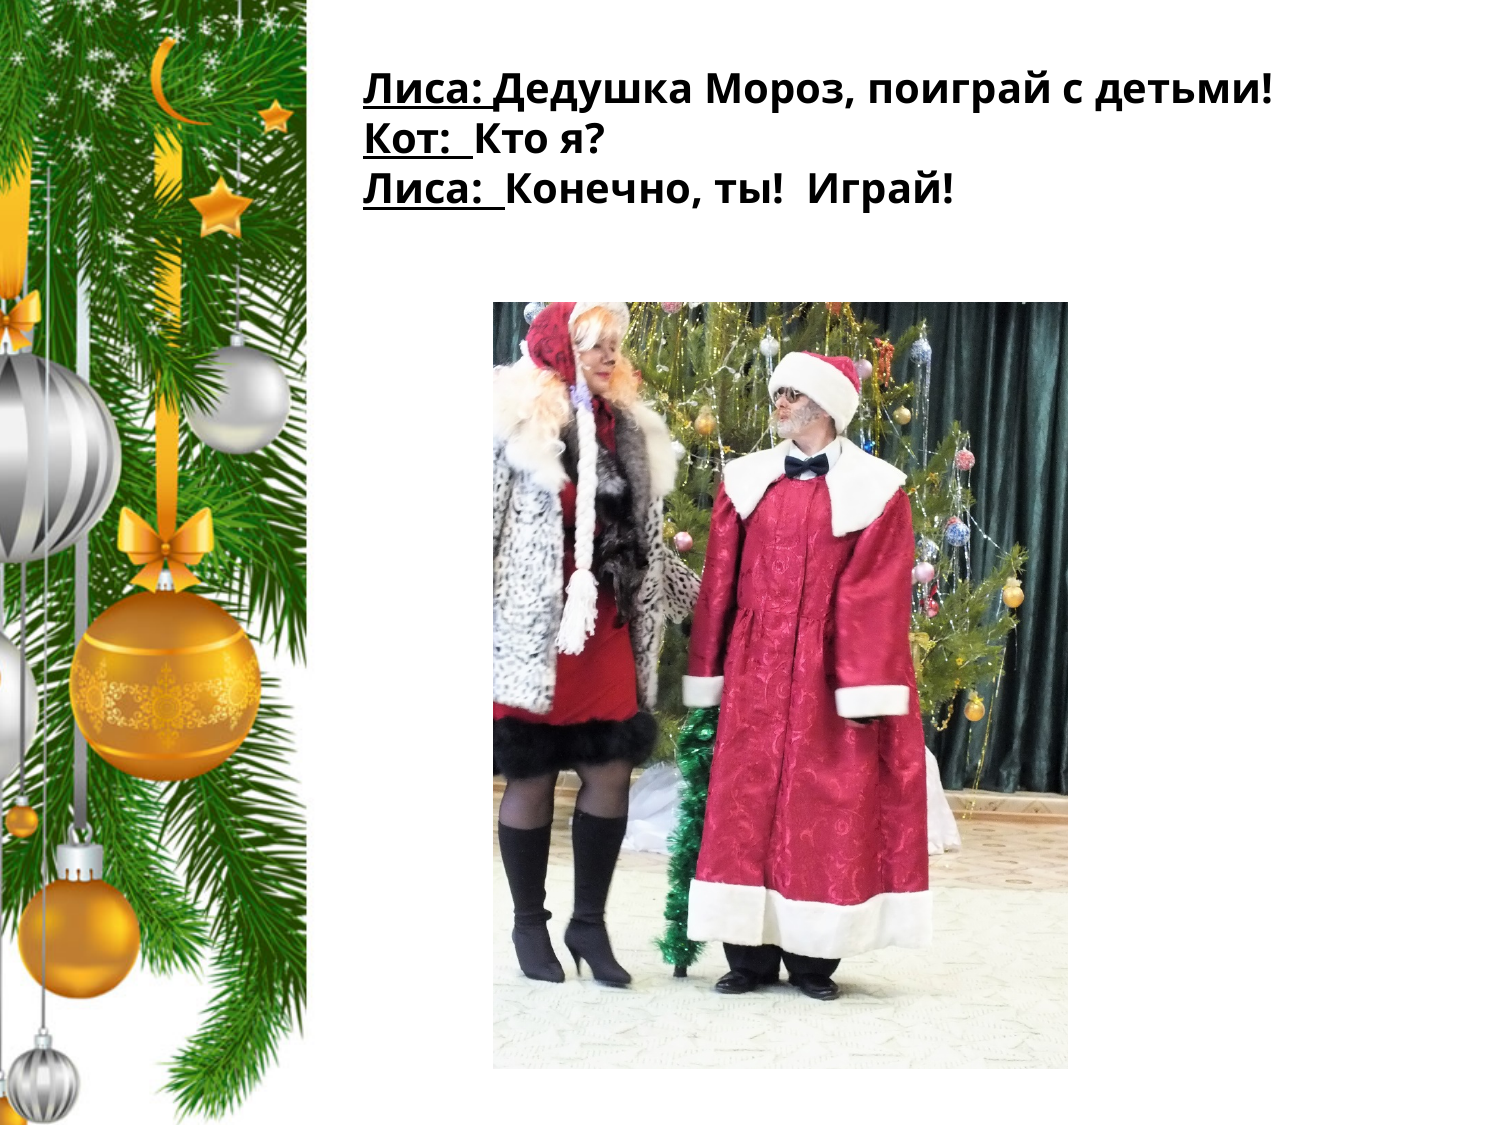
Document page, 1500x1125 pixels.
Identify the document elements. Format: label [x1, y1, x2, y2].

list [492, 302, 1068, 1069]
picture [0, 0, 1500, 1125]
